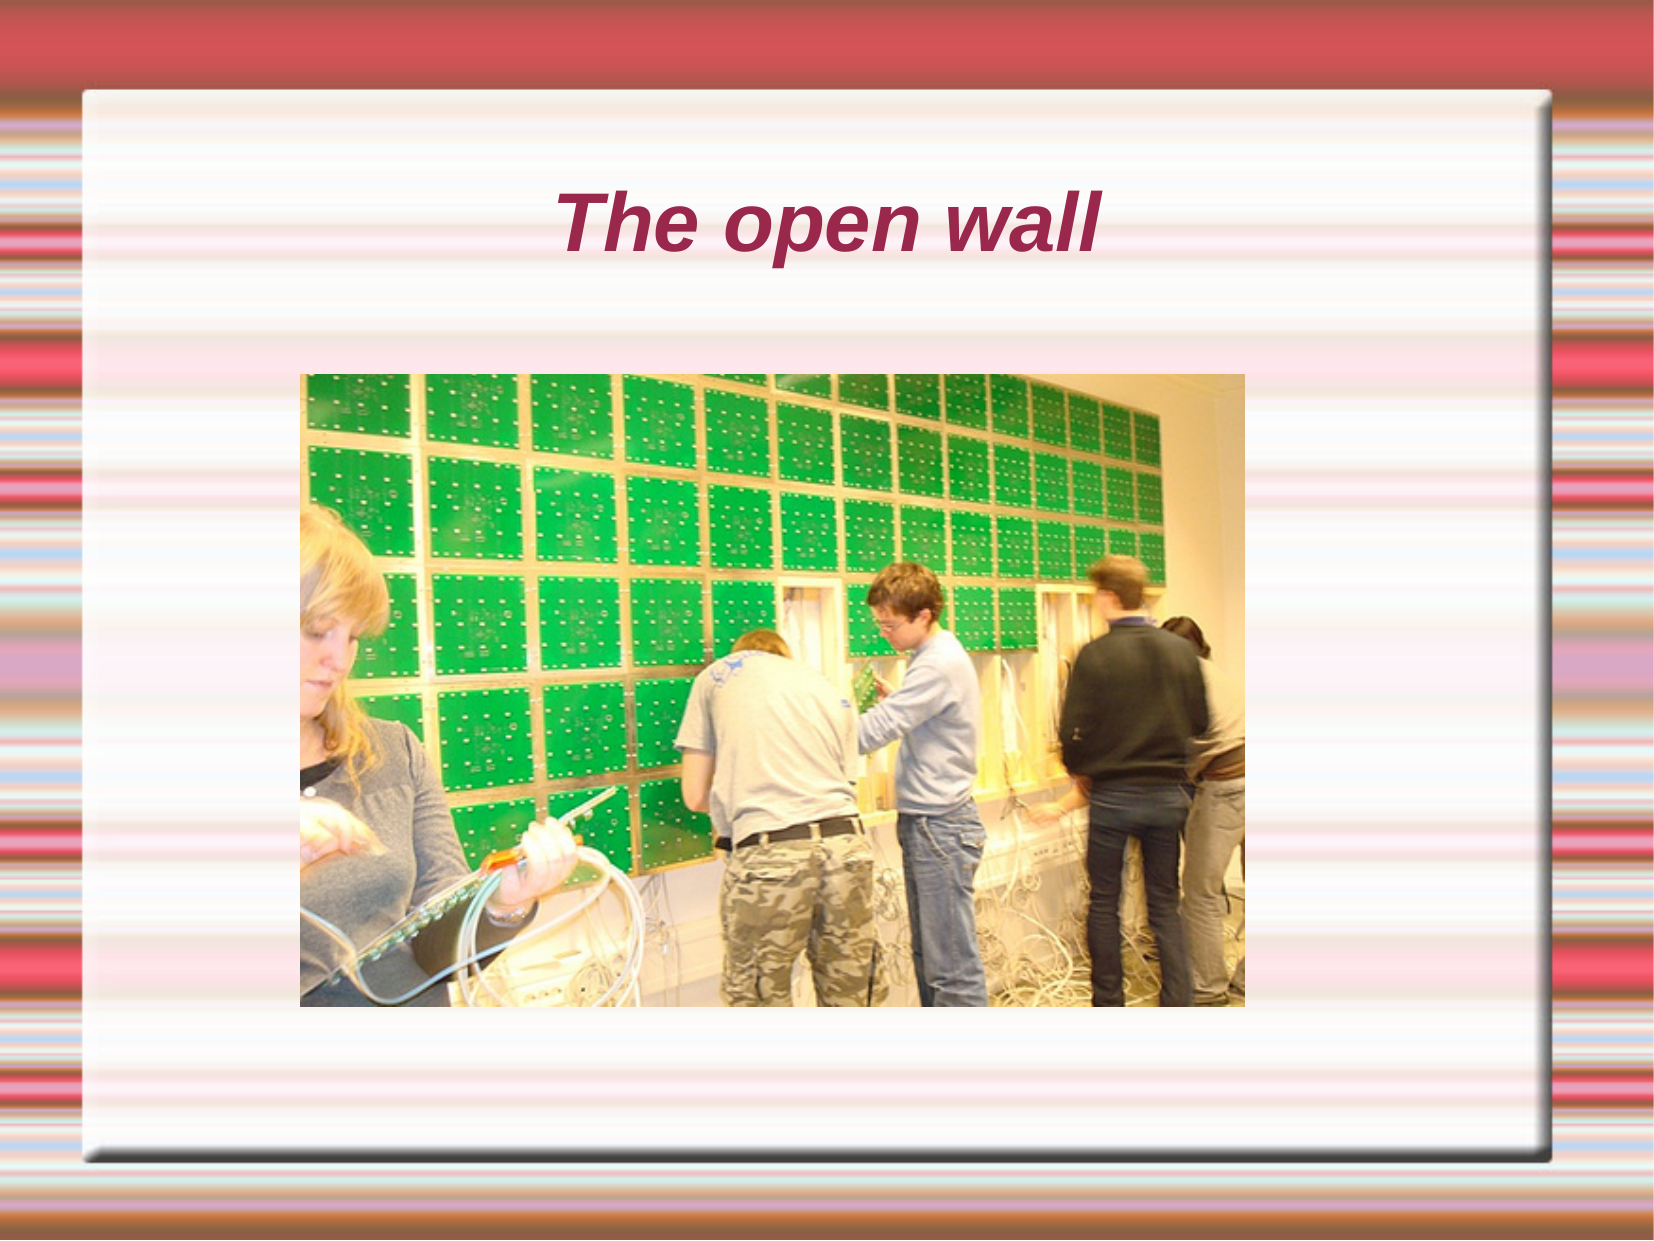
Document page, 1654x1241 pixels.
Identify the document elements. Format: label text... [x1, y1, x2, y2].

title The open wall [121, 114, 1534, 323]
picture [0, 0, 1654, 1240]
